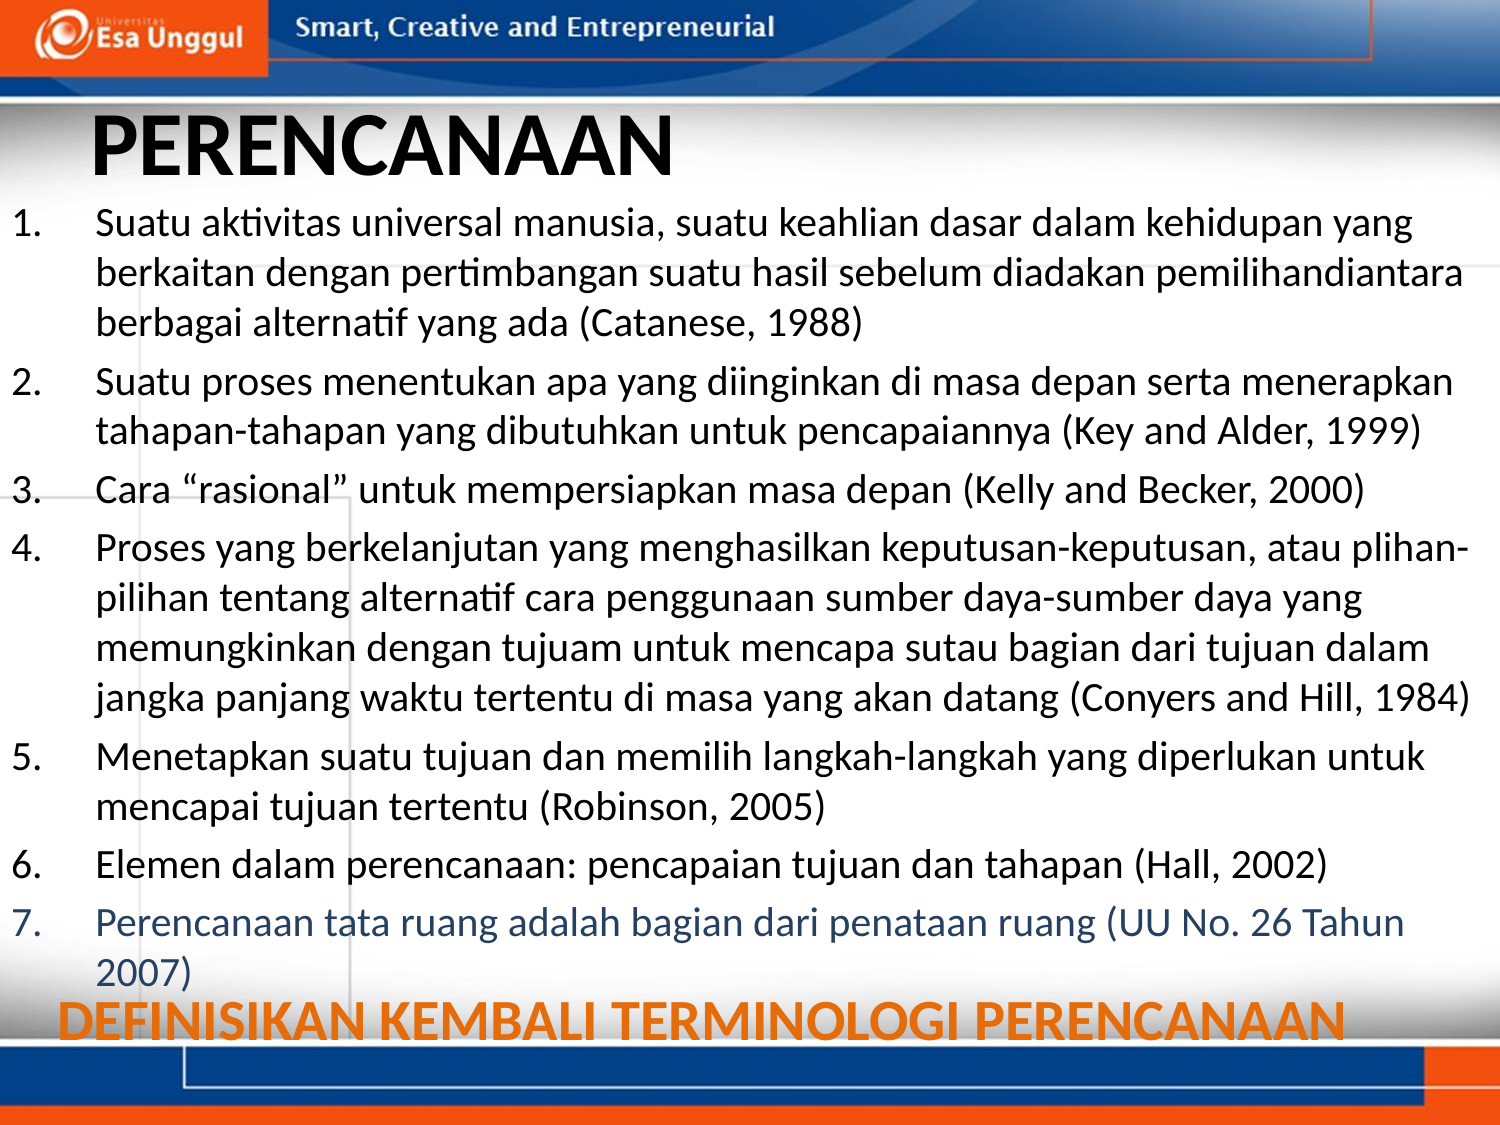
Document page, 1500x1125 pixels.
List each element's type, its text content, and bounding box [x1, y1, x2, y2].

text_box DEFINISIKAN KEMBALI TERMINOLOGI PERENCANAAN [42, 974, 1362, 1060]
picture [0, 930, 1500, 1125]
title PERENCANAAN [75, 45, 1425, 187]
picture [0, 0, 1500, 187]
list Suatu aktivitas universal manusia, suatu keahlian dasar dalam kehidupan yang berkaitan dengan pertimbangan suatu hasil sebelum diadakan pemilihandiantara berbagai alternatif yang ada (Catanese, 1988) Suatu proses menentukan apa yang diinginkan di masa depan serta menerapkan tahapan-tahapan yang dibutuhkan untuk pencapaiannya (Key and Alder, 1999) Cara “rasional” untuk mempersiapkan masa depan (Kelly and Becker, 2000) Proses yang berkelanjutan yang menghasilkan keputusan-keputusan, atau plihan-pilihan tentang alternatif cara penggunaan sumber daya-sumber daya yang memungkinkan dengan tujuam untuk mencapa sutau bagian dari tujuan dalam jangka panjang waktu tertentu di masa yang akan datang (Conyers and Hill, 1984) Menetapkan suatu tujuan dan memilih langkah-langkah yang diperlukan untuk mencapai tujuan tertentu (Robinson, 2005) Elemen dalam perencanaan: pencapaian tujuan dan tahapan (Hall, 2002) Perencanaan tata ruang adalah bagian dari penataan ruang (UU No. 26 Tahun 2007) [0, 187, 1500, 930]
